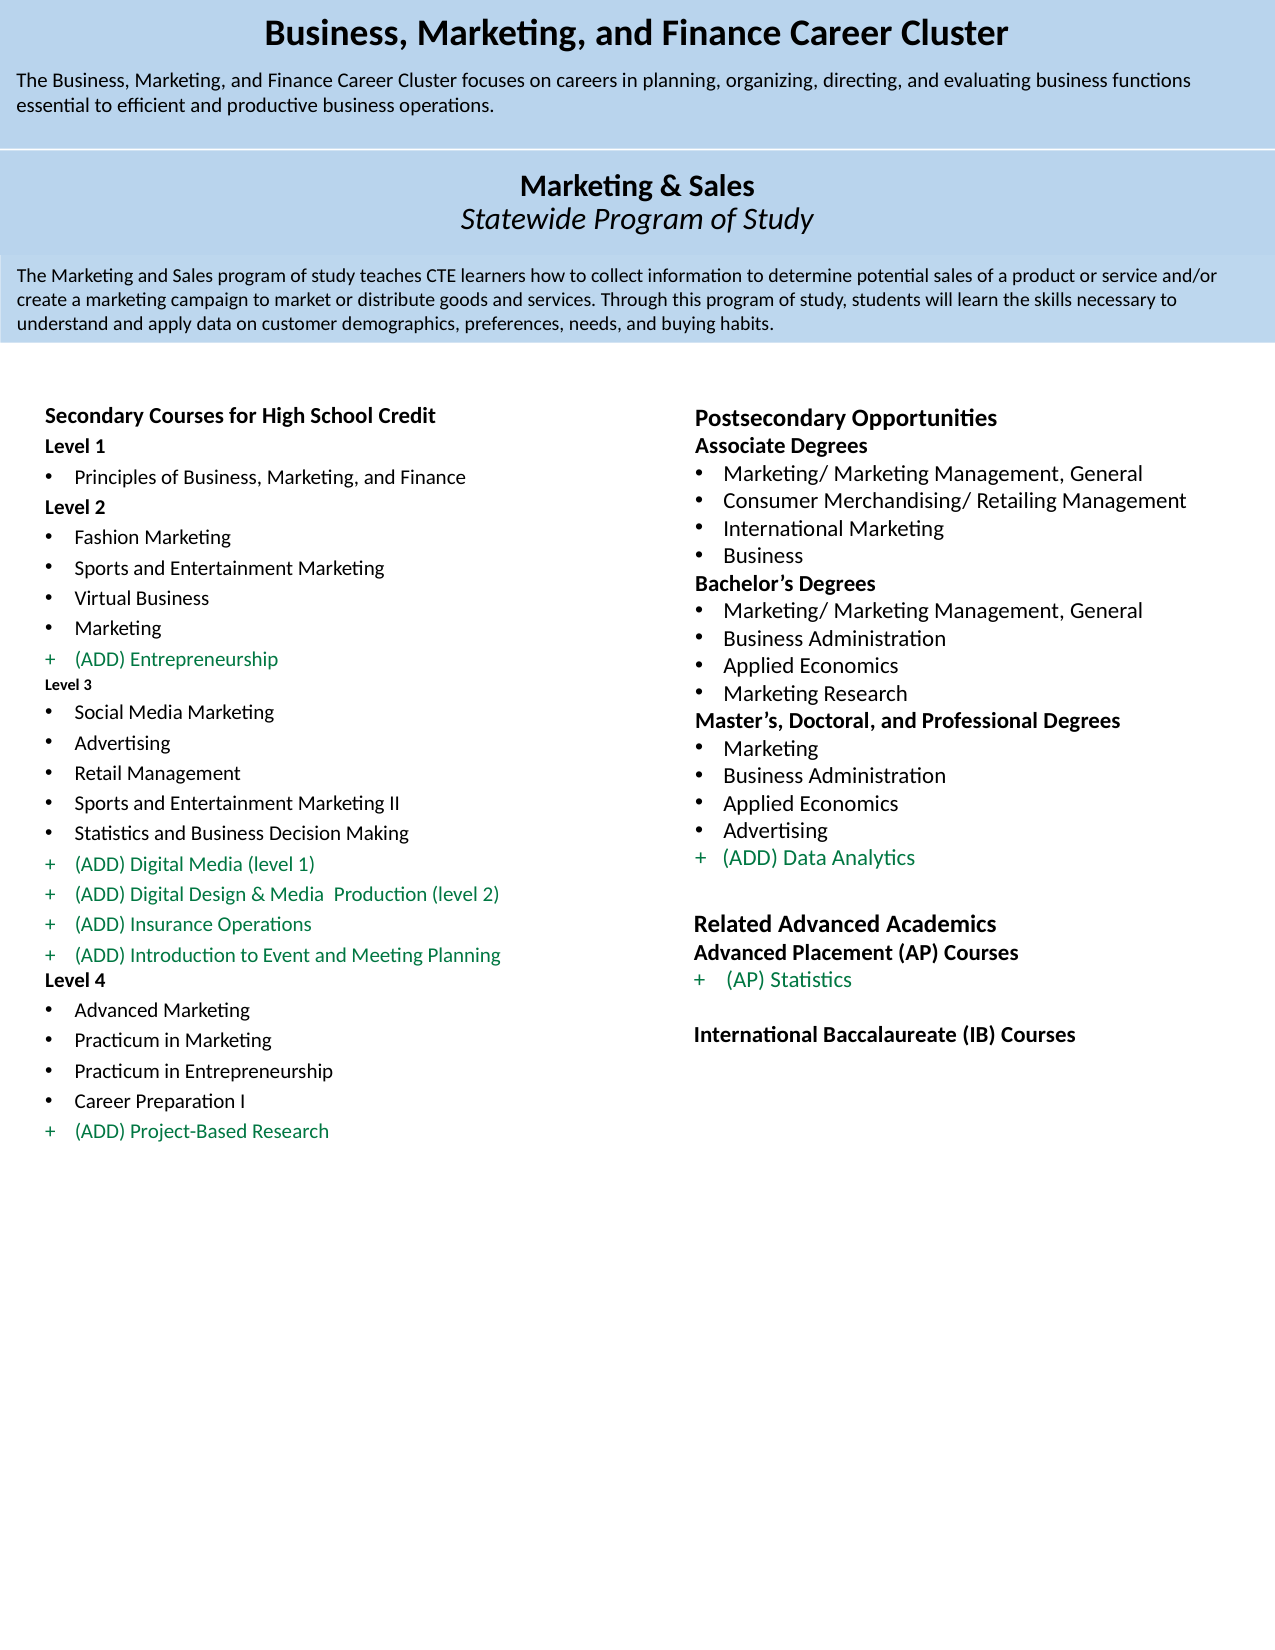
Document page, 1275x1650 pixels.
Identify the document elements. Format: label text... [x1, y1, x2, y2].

text_box Postsecondary Opportunities Associate Degrees Marketing/ Marketing Management, General​ Consumer Merchandising/ Retailing Management​ International Marketing​ Business Bachelor’s Degrees Marketing/ Marketing Management, General​ Business Administration​ Applied Economics​ Marketing Research Master’s, Doctoral, and Professional Degrees Marketing​ Business Administration​ Applied Economics​ Advertising​ + (ADD) Data Analytics [678, 392, 1264, 900]
title Marketing & Sales Statewide Program of Study [0, 150, 1275, 254]
list Related Advanced Academics Advanced Placement (AP) Courses + (AP) Statistics International Baccalaureate (IB) Courses [678, 900, 1275, 1128]
list Secondary Courses for High School Credit Level 1 Principles of Business, Marketing, and Finance Level 2 Fashion Marketing ​ Sports and Entertainment Marketing ​ Virtual Business ​ Marketing​ + (ADD) Entrepreneurship Level 3 Social Media Marketing ​ Advertising​ Retail Management ​ Sports and Entertainment Marketing II ​ Statistics and Business Decision Making ​ + (ADD) Digital Media (level 1) ​ + (ADD) Digital Design & Media Production (level 2​) + (ADD) Insurance Operations​ + (ADD) Introduction to Event and Meeting Planning Level 4 Advanced Marketing ​ Practicum in Marketing ​ Practicum in Entrepreneurship ​ Career Preparation I ​ + (ADD) Project-Based Research​ [30, 392, 646, 1163]
text_box Business, Marketing, and Finance Career Cluster The Business, Marketing, and Finance Career Cluster focuses on careers in planning, organizing, directing, and evaluating business functions essential to efficient and productive business operations. [0, 0, 1275, 149]
text_box The Marketing and Sales program of study teaches CTE learners how to collect information to determine potential sales of a product or service and/or create a marketing campaign to market or distribute goods and services. Through this program of study, students will learn the skills necessary to understand and apply data on customer demographics, preferences, needs, and buying habits. [0, 254, 1275, 343]
